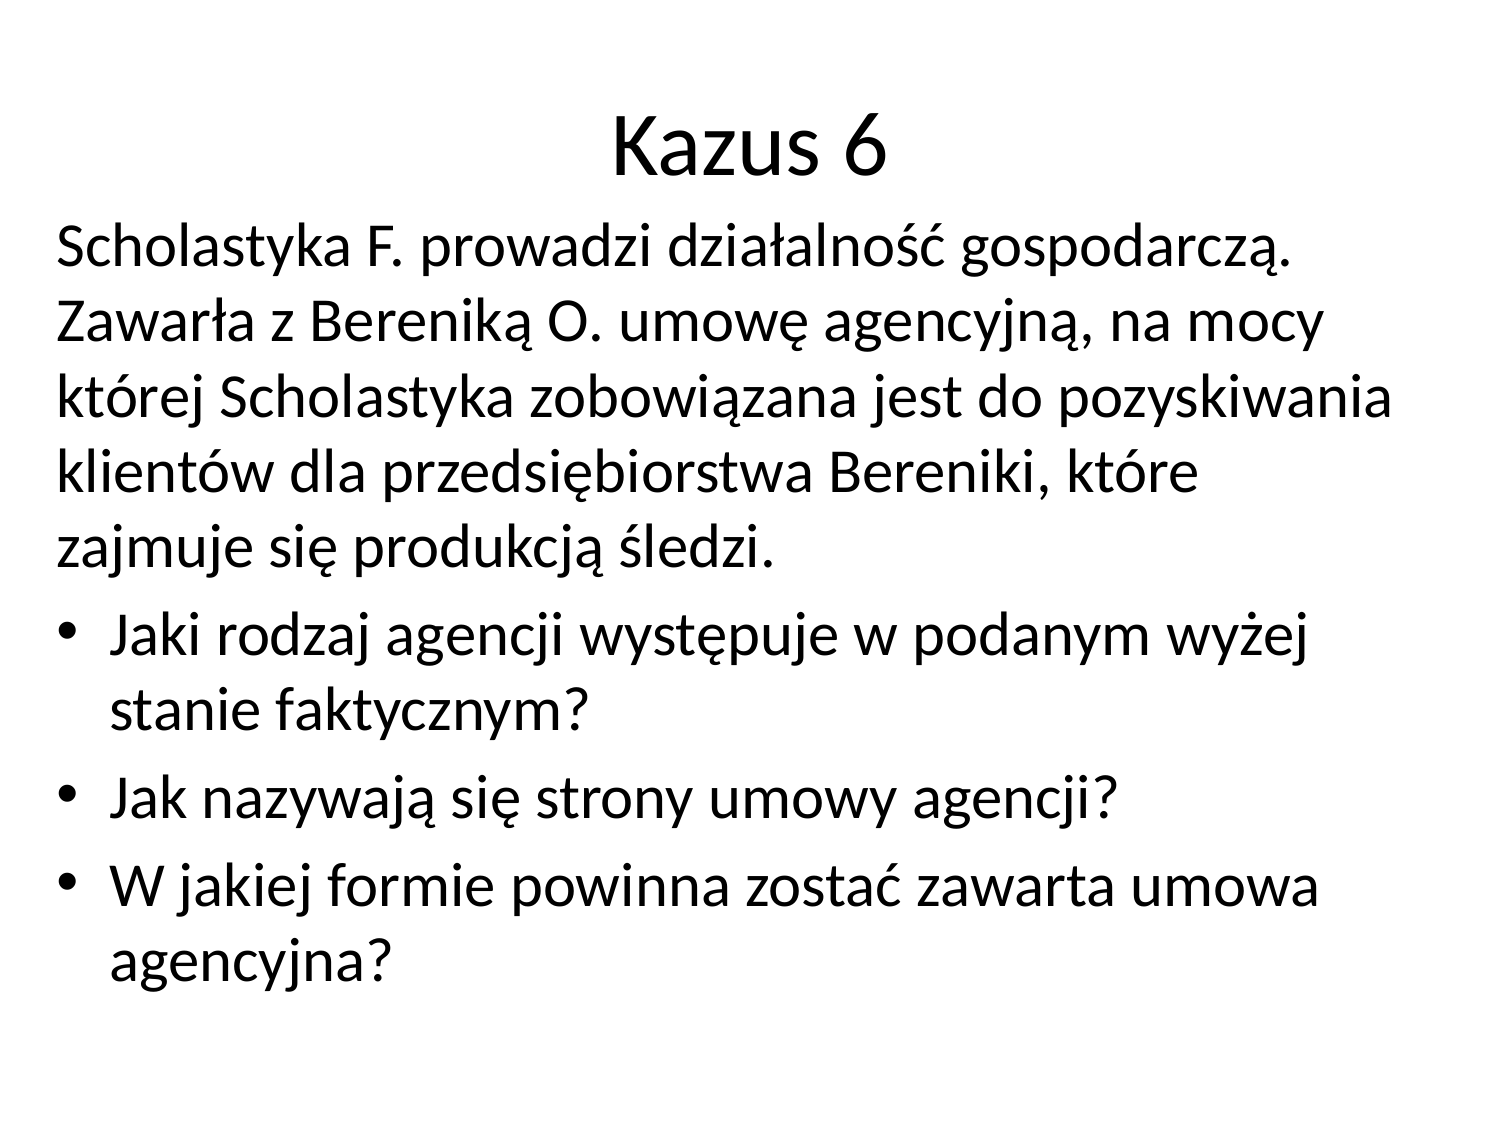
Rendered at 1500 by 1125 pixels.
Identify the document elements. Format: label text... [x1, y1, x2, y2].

title Kazus 6 [75, 45, 1425, 196]
list Scholastyka F. prowadzi działalność gospodarczą. Zawarła z Bereniką O. umowę agencyjną, na mocy której Scholastyka zobowiązana jest do pozyskiwania klientów dla przedsiębiorstwa Bereniki, które zajmuje się produkcją śledzi. Jaki rodzaj agencji występuje w podanym wyżej stanie faktycznym? Jak nazywają się strony umowy agencji? W jakiej formie powinna zostać zawarta umowa agencyjna? [41, 196, 1425, 1005]
